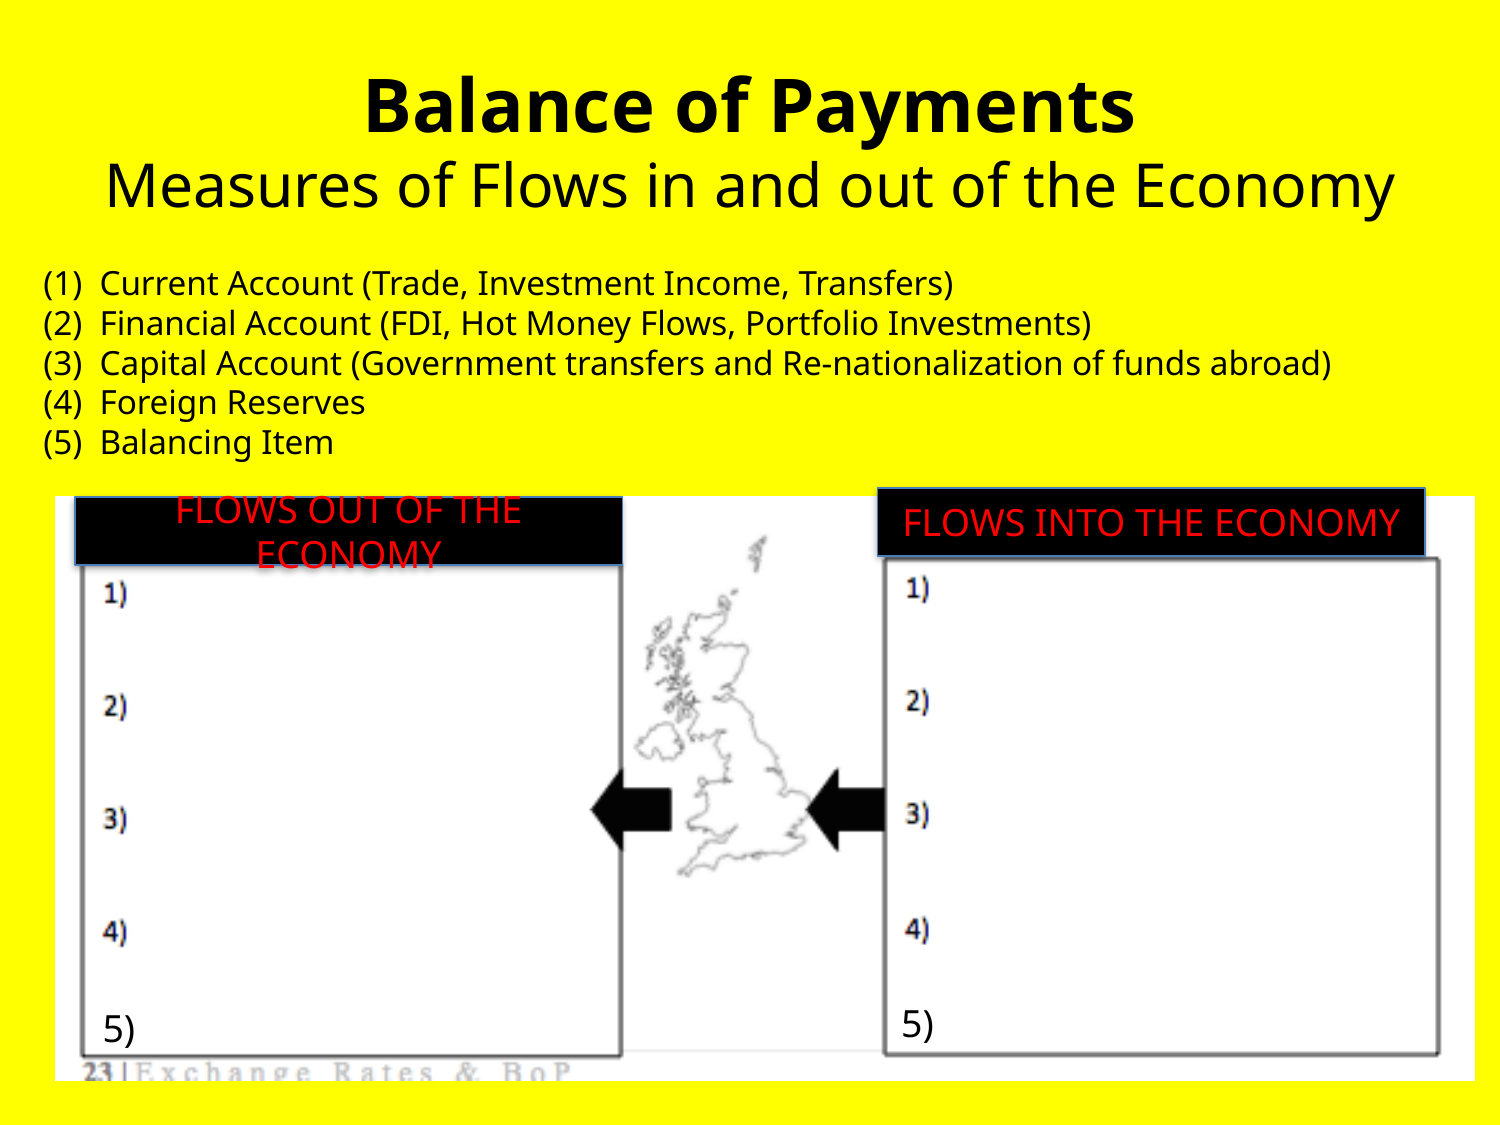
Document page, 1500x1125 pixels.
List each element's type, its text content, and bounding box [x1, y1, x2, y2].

text_box FLOWS INTO THE ECONOMY [877, 487, 1426, 495]
picture [55, 496, 1475, 1081]
text_box Current Account (Trade, Investment Income, Transfers) Financial Account (FDI, Hot Money Flows, Portfolio Investments) Capital Account (Government transfers and Re-nationalization of funds abroad) Foreign Reserves Balancing Item [28, 254, 1446, 469]
title Balance of Payments Measures of Flows in and out of the Economy [75, 45, 1425, 233]
